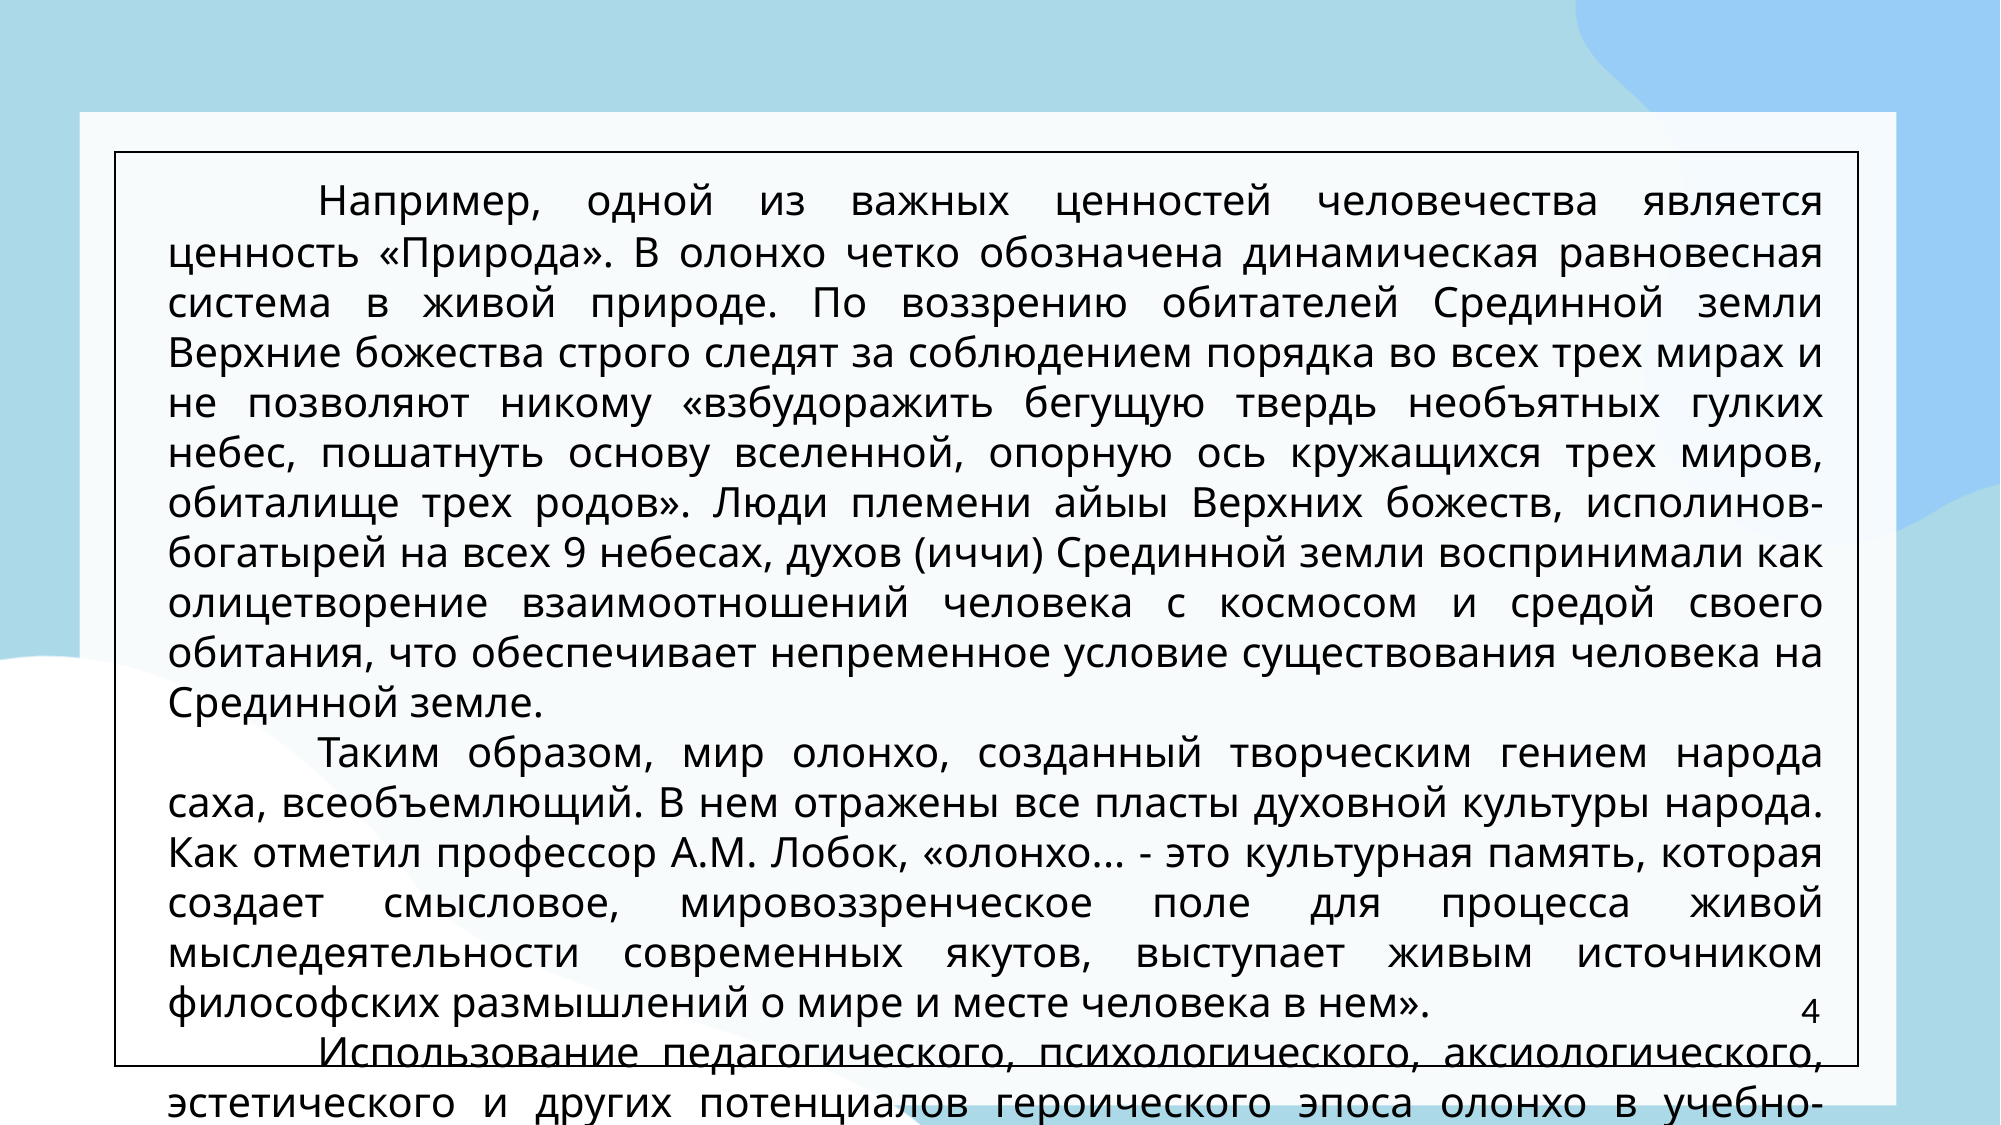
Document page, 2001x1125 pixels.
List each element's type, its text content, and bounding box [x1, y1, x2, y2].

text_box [79, 112, 1897, 1106]
text_box Например, одной из важных ценностей человечества является ценность «Природа». В олонхо четко обозначена динамическая равновесная система в живой природе. По воззрению обитателей Срединной земли Верхние божества строго следят за соблюдением порядка во всех трех мирах и не позволяют никому «взбудоражить бегущую твердь необъятных гулких небес, пошатнуть основу вселенной, опорную ось кружащихся трех миров, обиталище трех родов». Люди племени айыы Верхних божеств, исполинов-богатырей на всех 9 небесах, духов (иччи) Срединной земли воспринимали как олицетворение взаимоотношений человека с космосом и средой своего обитания, что обеспечивает непременное условие существования человека на Срединной земле. Таким образом, мир олонхо, созданный творческим гением народа саха, всеобъемлющий. В нем отражены все пласты духовной культуры народа. Как отметил профессор А.М. Лобок, «олонхо... - это культурная память, которая создает смысловое, мировоззренческое поле для процесса живой мыследеятельности современных якутов, выступает живым источником философских размышлений о мире и месте человека в нем». Использование педагогического, психологического, аксиологического, эстетического и других потенциалов героического эпоса олонхо в учебно-воспитательном процессе характеризуется сегодня как педагогика олонхо. Основной целью системы педагогики олонхо являются трансформация мировоззренческих установок целостной картины мира, морально-этических ценностей, трансляция ключевых слов и понятий эпоса олонхо в современные формы, методы и способы образования. [152, 1106, 1839, 1125]
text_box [0, 0, 2000, 1125]
